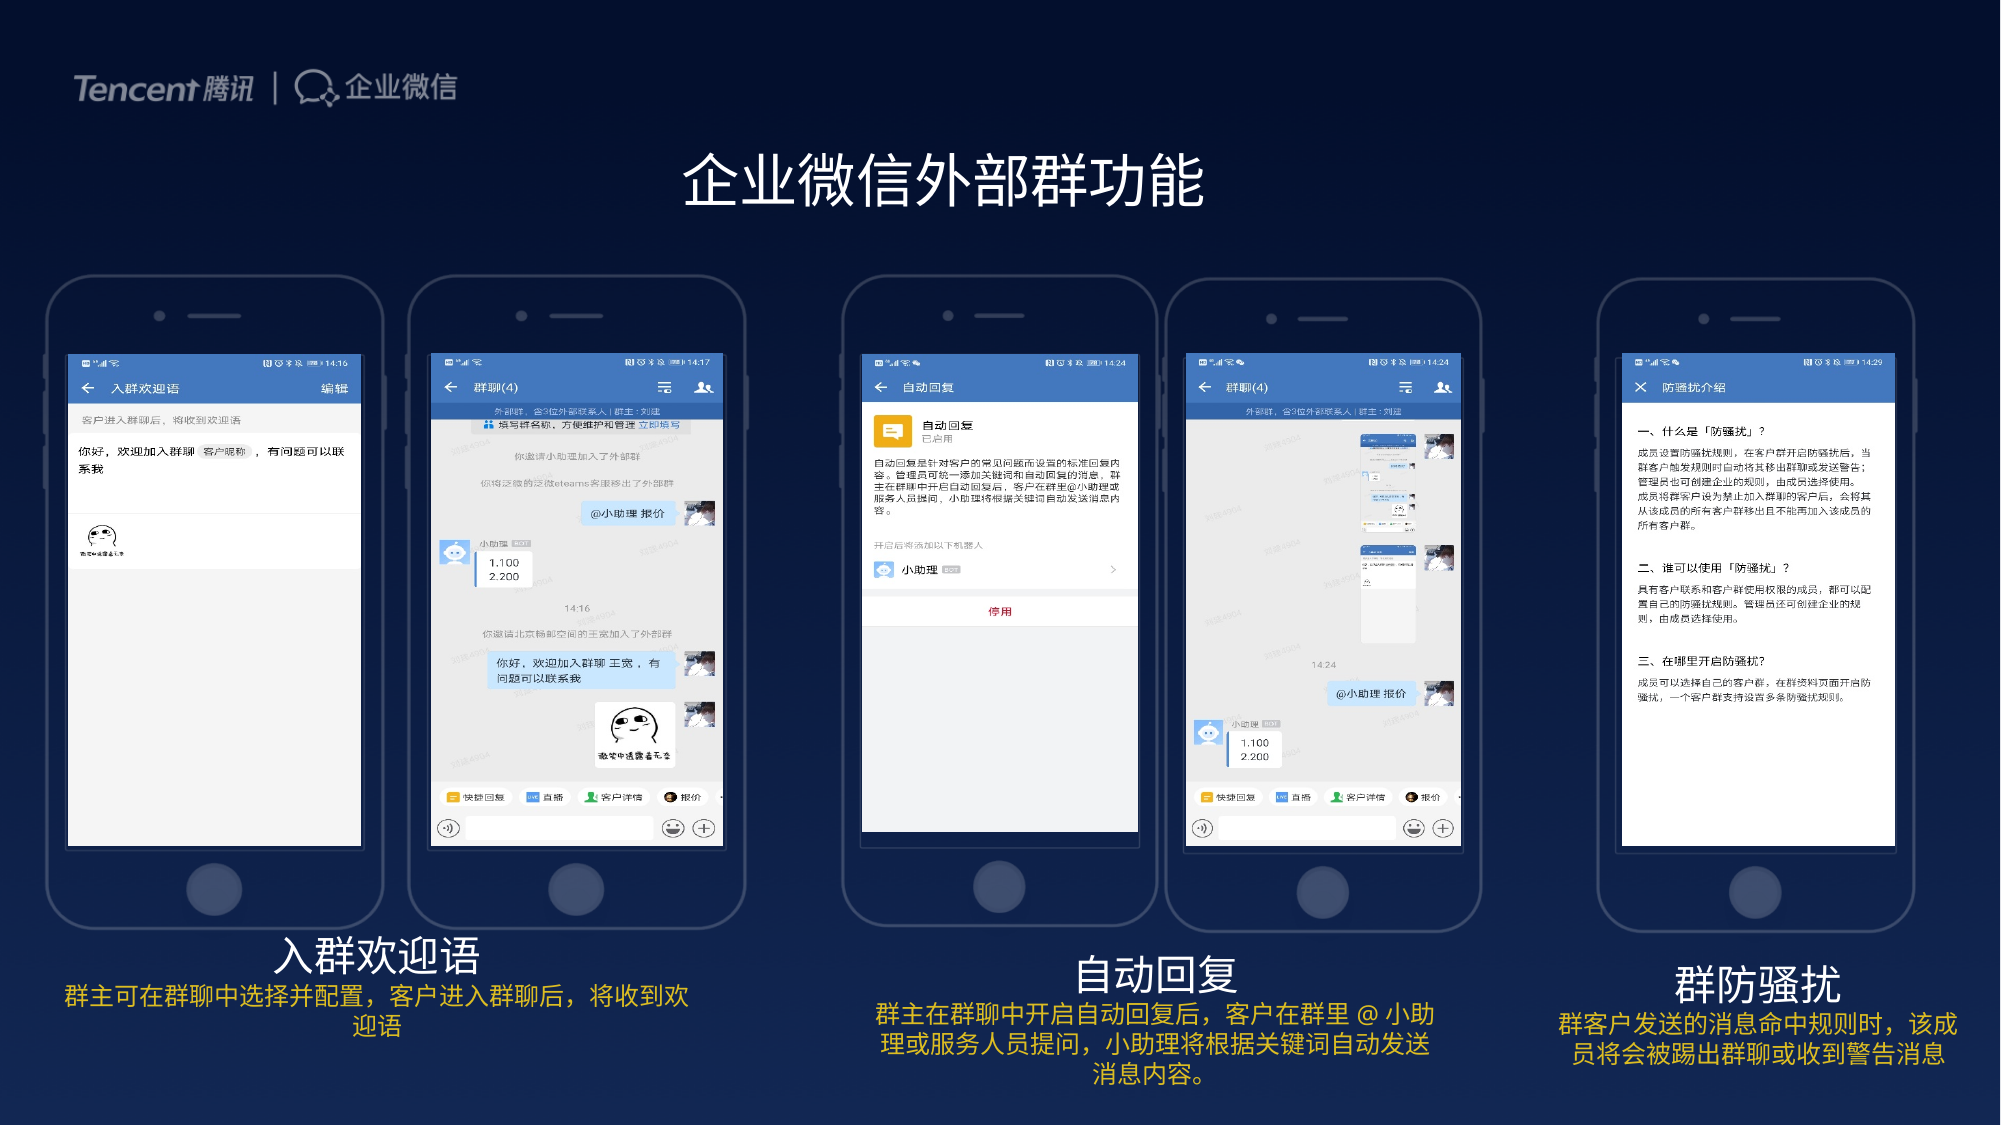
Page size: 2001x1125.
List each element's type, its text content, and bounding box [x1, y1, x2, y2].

text_box 自动回复 群主在群聊中开启自动回复后，客户在群里@小助理或服务人员提问，小助理将根据关键词自动发送消息内容。 [862, 973, 1449, 1097]
text_box 企业微信外部群功能 [375, 135, 1511, 223]
text_box 入群欢迎语 群主可在群聊中选择并配置，客户进入群聊后，将收到欢迎语 [44, 976, 710, 1049]
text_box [15, 262, 374, 970]
picture [0, 0, 2001, 1125]
text_box 群防骚扰 群客户发送的消息命中规则时，该成员将会被踢出群聊或收到警告消息 [1542, 950, 1975, 1077]
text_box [376, 262, 777, 970]
